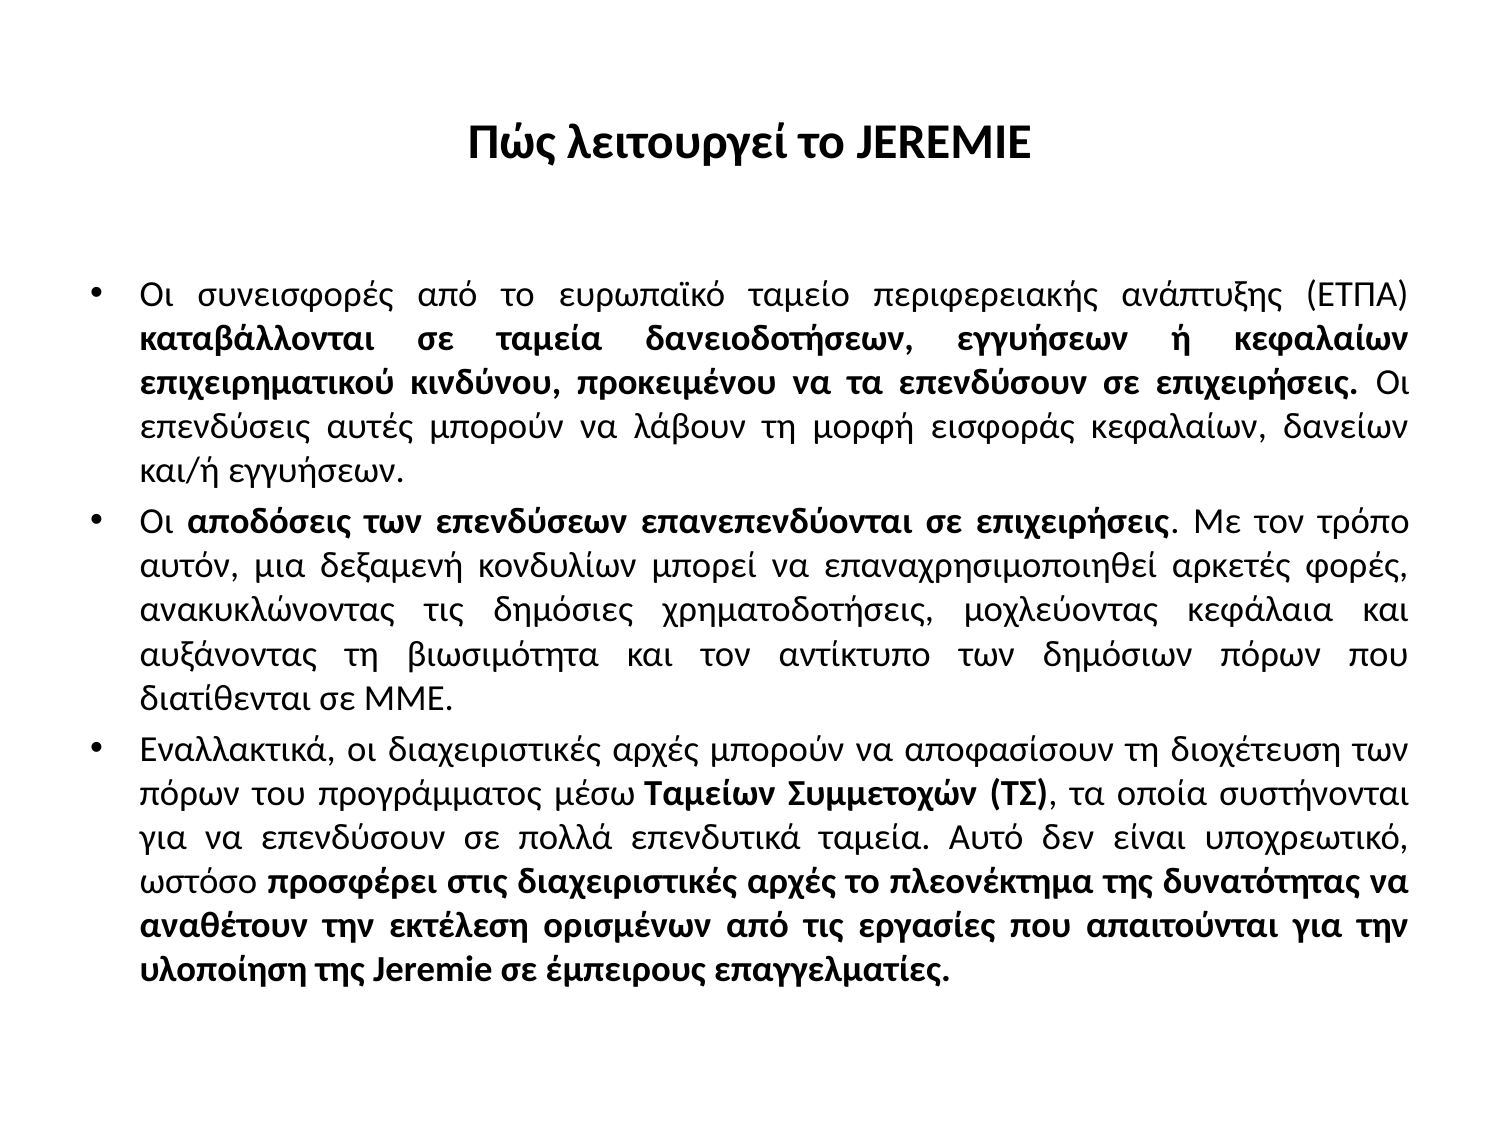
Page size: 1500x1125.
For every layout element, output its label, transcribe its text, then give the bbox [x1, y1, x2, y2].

title Πώς λειτουργεί το JEREMIE [75, 45, 1425, 233]
list Οι συνεισφορές από το ευρωπαϊκό ταμείο περιφερειακής ανάπτυξης (ΕΤΠΑ) καταβάλλονται σε ταμεία δανειοδοτήσεων, εγγυήσεων ή κεφαλαίων επιχειρηματικού κινδύνου, προκειμένου να τα επενδύσουν σε επιχειρήσεις. Οι επενδύσεις αυτές μπορούν να λάβουν τη μορφή εισφοράς κεφαλαίων, δανείων και/ή εγγυήσεων. Οι αποδόσεις των επενδύσεων επανεπενδύονται σε επιχειρήσεις. Με τον τρόπο αυτόν, μια δεξαμενή κονδυλίων μπορεί να επαναχρησιμοποιηθεί αρκετές φορές, ανακυκλώνοντας τις δημόσιες χρηματοδοτήσεις, μοχλεύοντας κεφάλαια και αυξάνοντας τη βιωσιμότητα και τον αντίκτυπο των δημόσιων πόρων που διατίθενται σε ΜΜΕ. Εναλλακτικά, οι διαχειριστικές αρχές μπορούν να αποφασίσουν τη διοχέτευση των πόρων του προγράμματος μέσω Ταμείων Συμμετοχών (ΤΣ), τα οποία συστήνονται για να επενδύσουν σε πολλά επενδυτικά ταμεία. Αυτό δεν είναι υποχρεωτικό, ωστόσο προσφέρει στις διαχειριστικές αρχές το πλεονέκτημα της δυνατότητας να αναθέτουν την εκτέλεση ορισμένων από τις εργασίες που απαιτούνται για την υλοποίηση της Jeremie σε έμπειρους επαγγελματίες. [75, 262, 1425, 1005]
